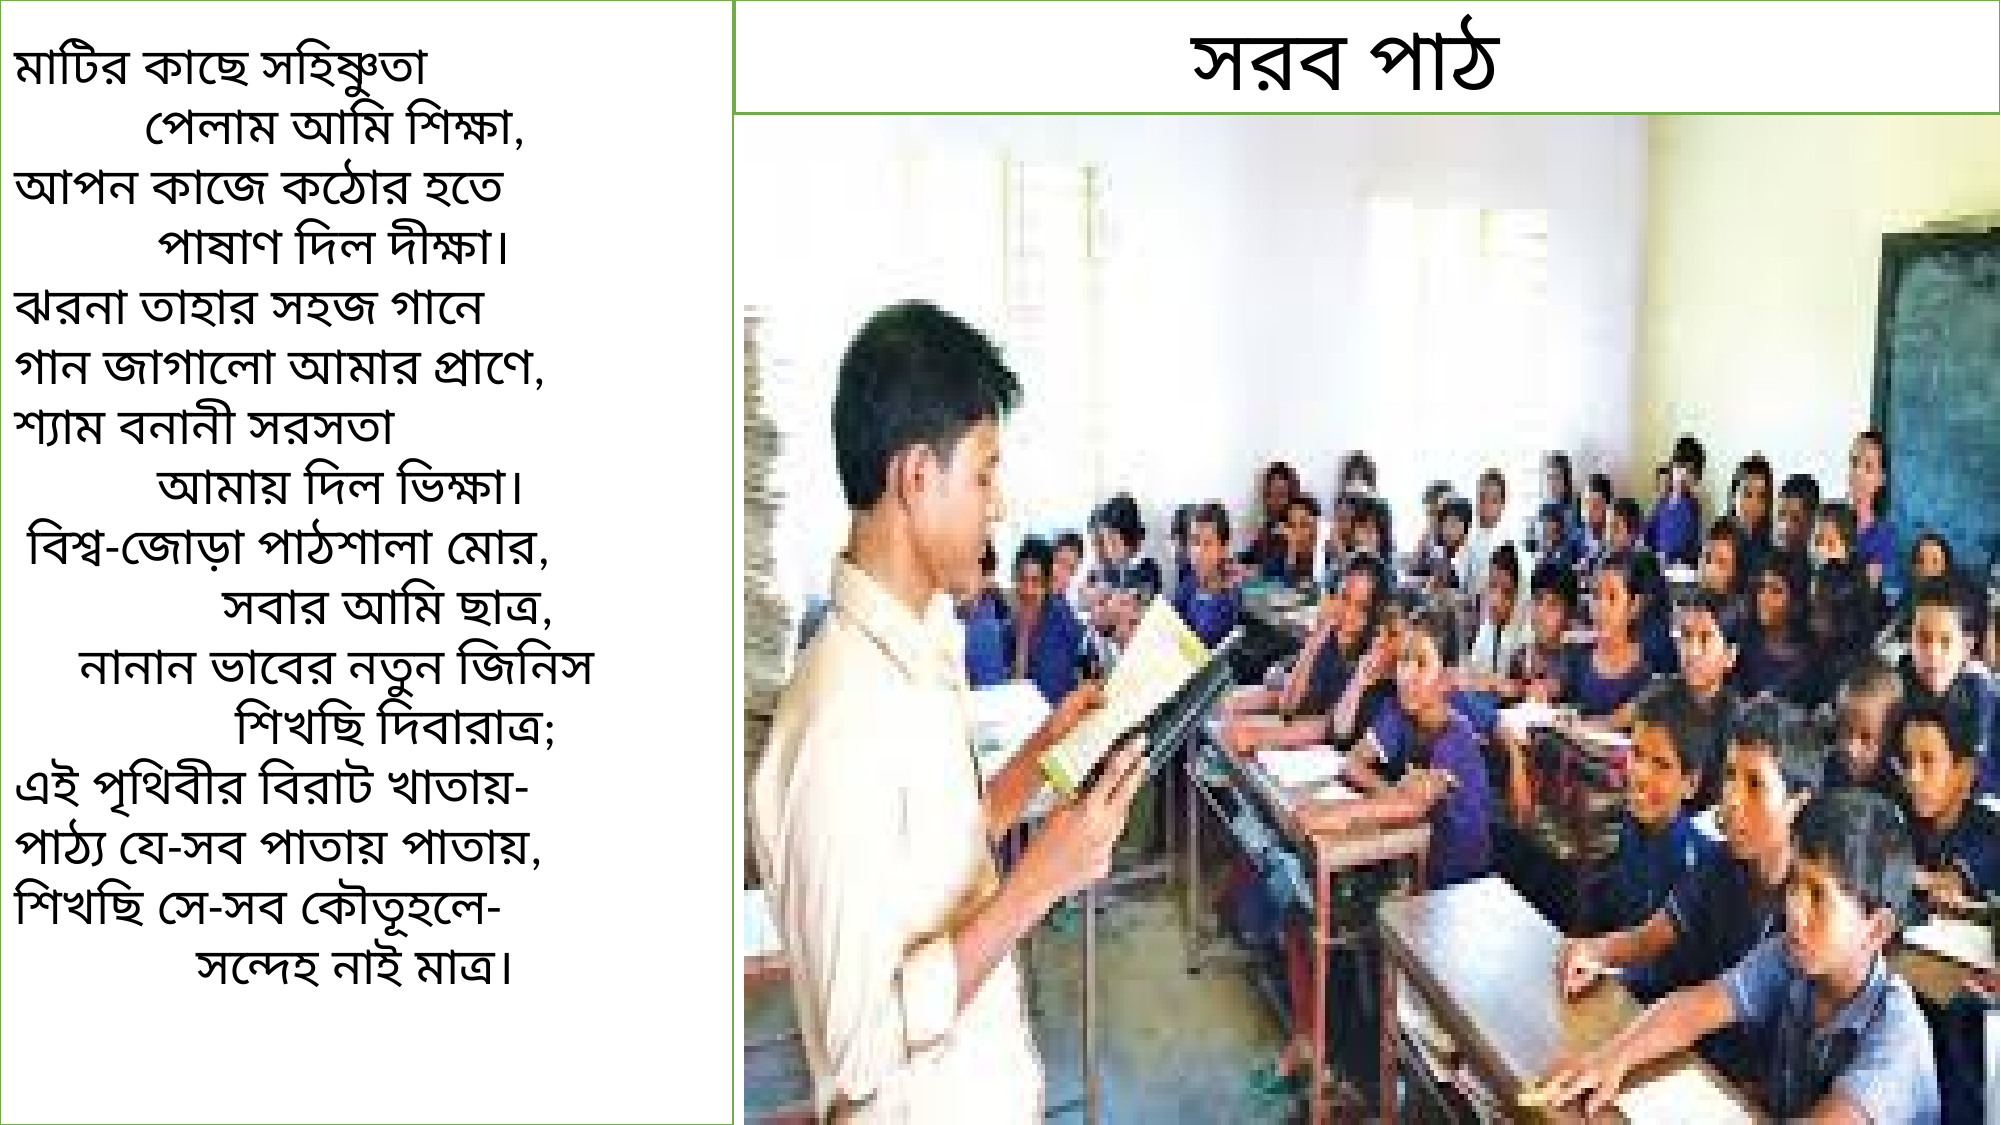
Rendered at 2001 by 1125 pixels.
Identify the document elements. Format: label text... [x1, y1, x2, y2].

picture [744, 113, 2000, 1125]
text_box সরব পাঠ [734, 0, 2000, 115]
text_box মাটির কাছে সহিষ্ণুতা পেলাম আমি শিক্ষা, আপন কাজে কঠোর হতে পাষাণ দিল দীক্ষা। ঝরনা তাহার সহজ গানে গান জাগালো আমার প্রাণে, শ্যাম বনানী সরসতা আমায় দিল ভিক্ষা। বিশ্ব-জোড়া পাঠশালা মোর, সবার আমি ছাত্র, নানান ভাবের নতুন জিনিস শিখছি দিবারাত্র; এই পৃথিবীর বিরাট খাতায়- পাঠ্য যে-সব পাতায় পাতায়, শিখছি সে-সব কৌতূহলে- সন্দেহ নাই মাত্র। [0, 0, 734, 1125]
